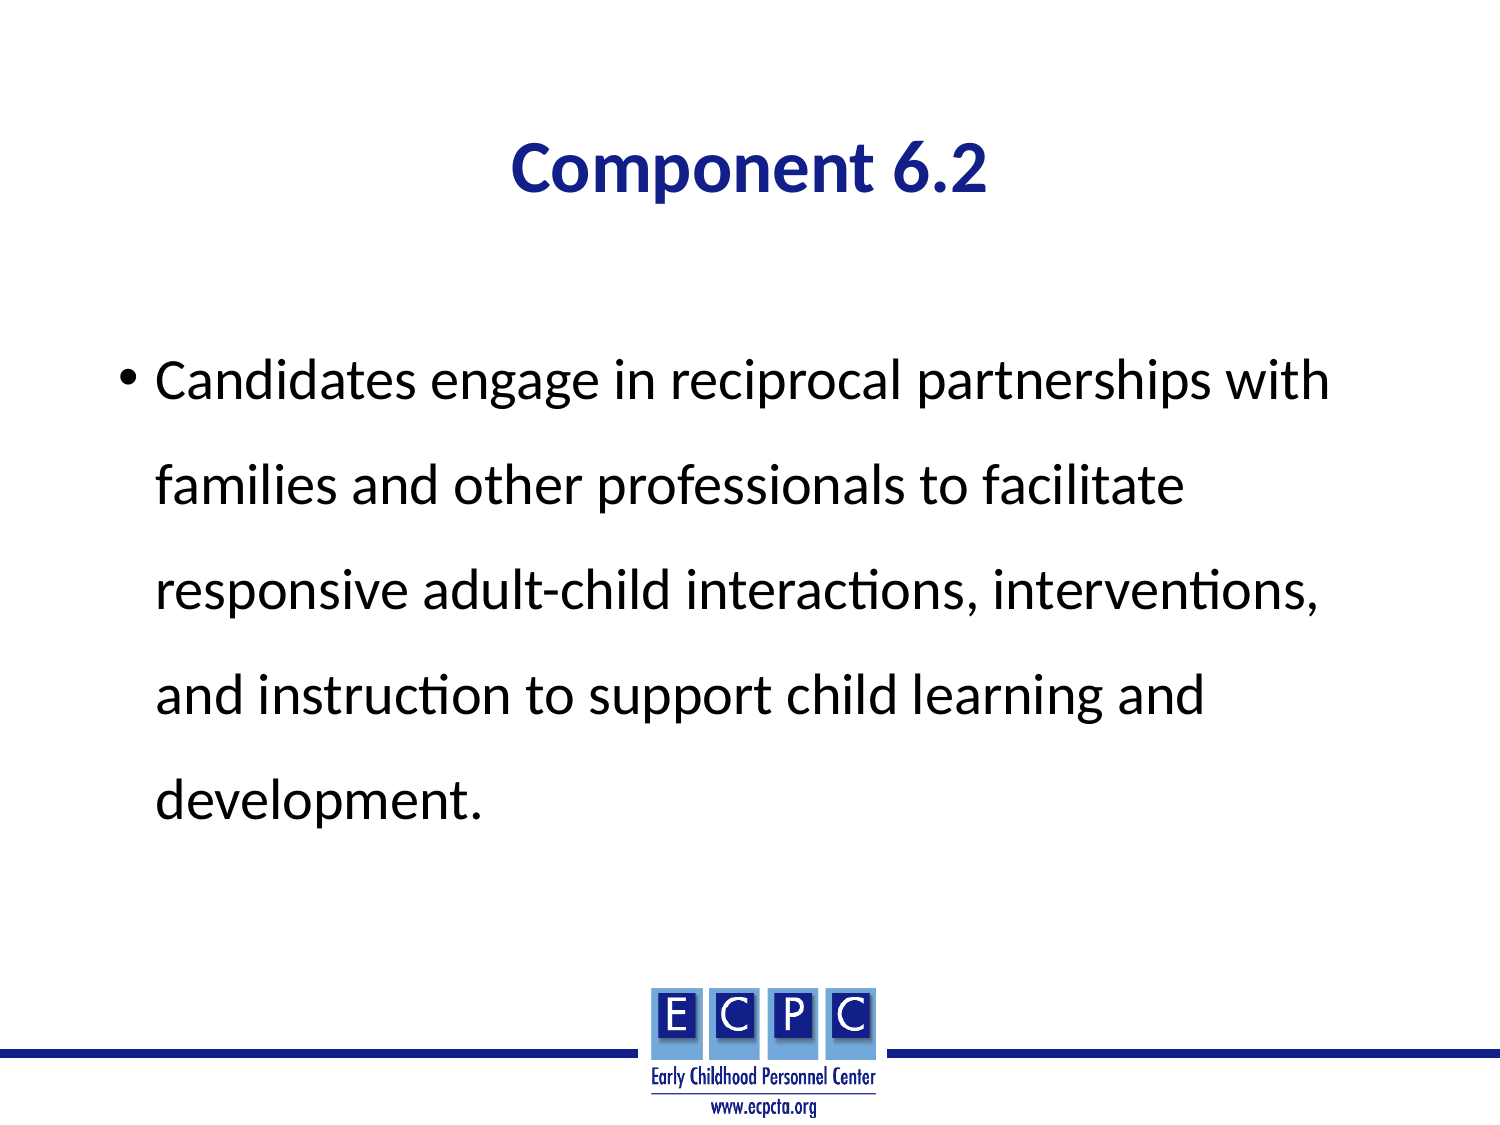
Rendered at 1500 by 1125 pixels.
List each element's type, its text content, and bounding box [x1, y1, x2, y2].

title Component 6.2 [103, 59, 1397, 278]
list Candidates engage in reciprocal partnerships with families and other professionals to facilitate responsive adult-child interactions, interventions, and instruction to support child learning and development. [103, 299, 1397, 1014]
picture [651, 1014, 876, 1118]
